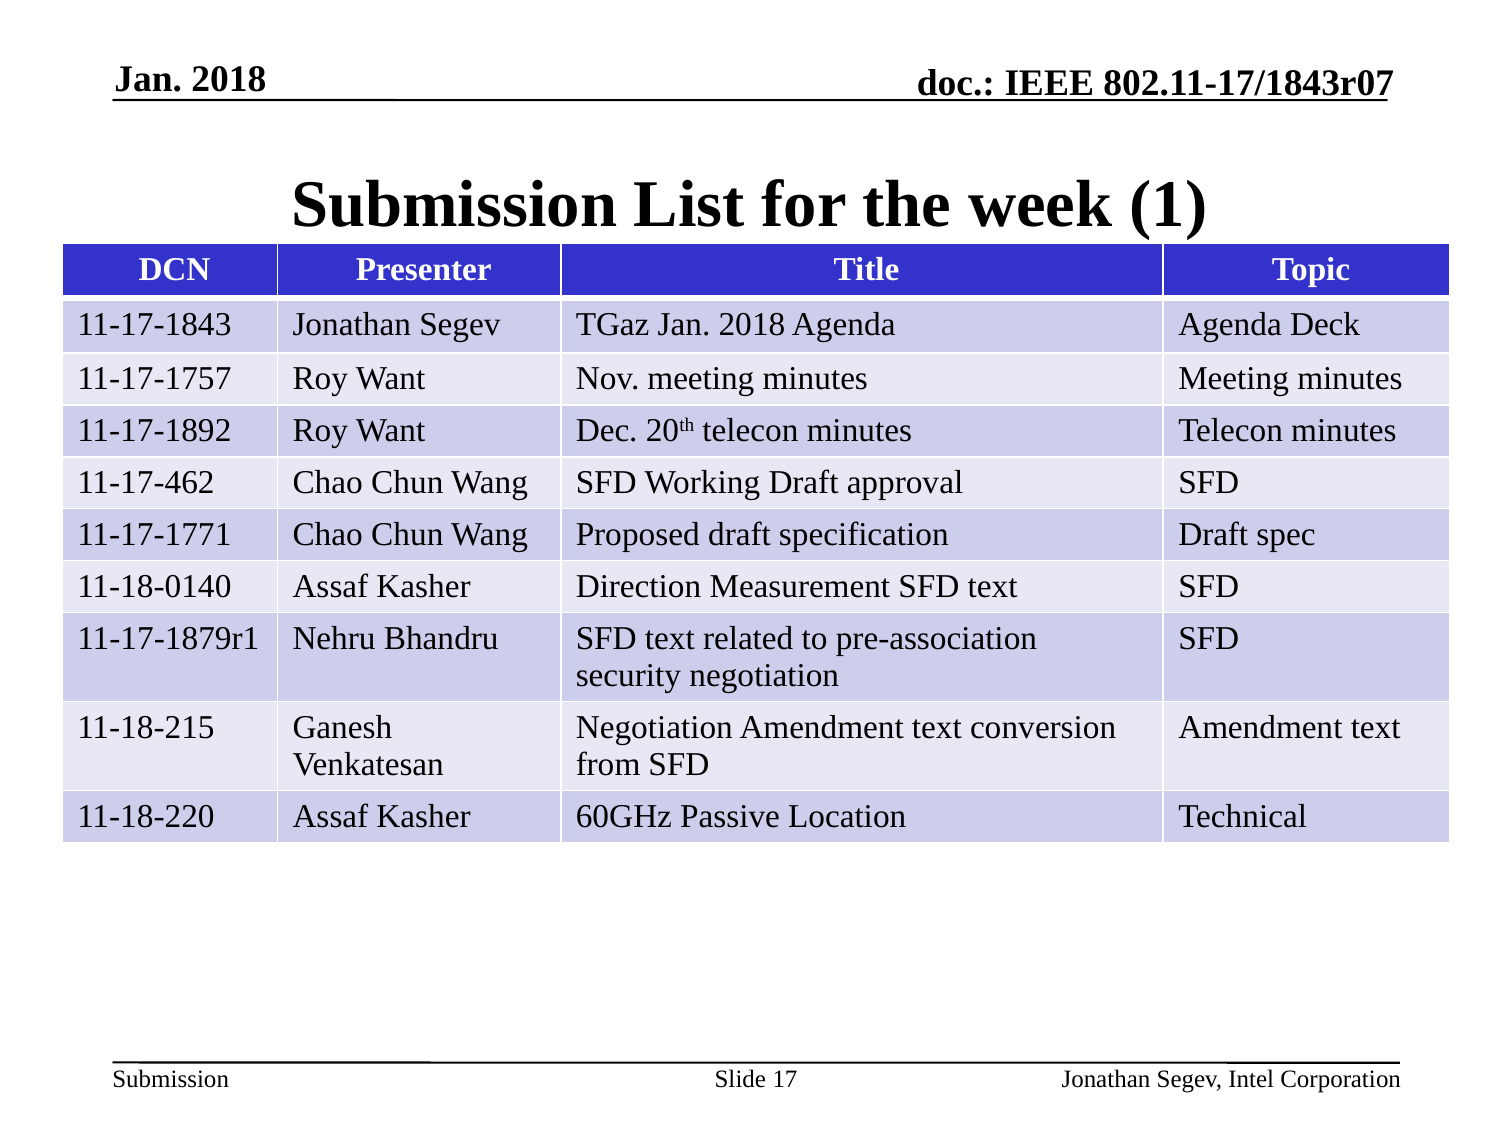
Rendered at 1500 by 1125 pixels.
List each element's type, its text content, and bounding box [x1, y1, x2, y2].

table_cell SFD [1164, 613, 1449, 701]
table_cell Assaf Kasher [278, 791, 560, 842]
table_header DCN [63, 244, 277, 295]
footer Jonathan Segev, Intel Corporation [878, 1061, 1402, 1093]
table_cell Proposed draft specification [562, 509, 1162, 560]
table_cell Meeting minutes [1164, 354, 1449, 404]
table_cell Agenda Deck [1164, 301, 1449, 352]
table_cell Chao Chun Wang [278, 509, 560, 560]
title Submission List for the week (1) [112, 112, 1388, 243]
table_cell Nehru Bhandru [278, 613, 560, 701]
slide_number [114, 54, 423, 100]
table_header Presenter [278, 244, 560, 295]
table_cell Nov. meeting minutes [562, 354, 1162, 404]
table_cell Amendment text [1164, 702, 1449, 790]
table_cell 60GHz Passive Location [562, 791, 1162, 842]
table_cell TGaz Jan. 2018 Agenda [562, 301, 1162, 352]
table_header Title [562, 244, 1162, 295]
table_cell 11-17-1771 [63, 509, 277, 560]
table_cell Negotiation Amendment text conversion from SFD [562, 702, 1162, 790]
table_cell Direction Measurement SFD text [562, 561, 1162, 612]
table_cell 11-17-1879r1 [63, 613, 277, 701]
table_cell Chao Chun Wang [278, 458, 560, 508]
table_cell Assaf Kasher [278, 561, 560, 612]
table_cell 11-17-1757 [63, 354, 277, 404]
table_cell SFD Working Draft approval [562, 458, 1162, 508]
table_cell SFD [1164, 561, 1449, 612]
table_cell 11-18-0140 [63, 561, 277, 612]
table_header Topic [1164, 244, 1449, 295]
table_cell Roy Want [278, 406, 560, 456]
table_cell 11-17-1843 [63, 301, 277, 352]
table_cell SFD [1164, 458, 1449, 508]
table_cell Jonathan Segev [278, 301, 560, 352]
table_cell SFD text related to pre-association security negotiation [562, 613, 1162, 701]
table_cell Draft spec [1164, 509, 1449, 560]
table_cell Dec. 20th telecon minutes [562, 406, 1162, 456]
table_cell Ganesh Venkatesan [278, 702, 560, 790]
table_cell 11-17-462 [63, 458, 277, 508]
table_cell 11-17-1892 [63, 406, 277, 456]
table_cell Technical [1164, 791, 1449, 842]
table_cell Telecon minutes [1164, 406, 1449, 456]
table_cell Roy Want [278, 354, 560, 404]
slide_number Slide 17 [712, 1061, 800, 1123]
table_cell 11-18-220 [63, 791, 277, 842]
table_cell 11-18-215 [63, 702, 277, 790]
